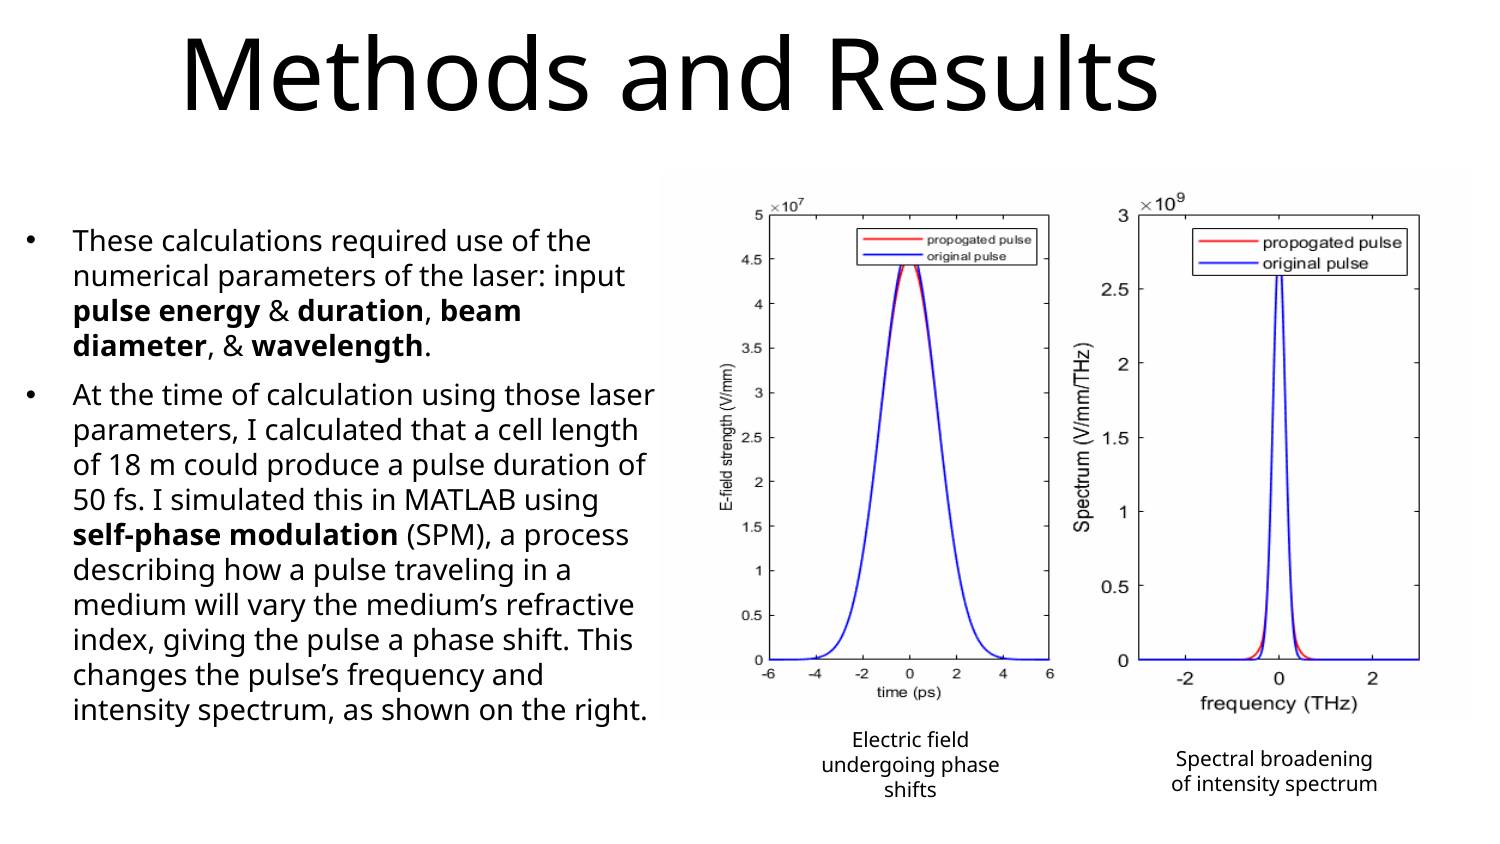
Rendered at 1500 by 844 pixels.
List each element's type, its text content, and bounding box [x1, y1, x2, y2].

text_box Spectral broadening of intensity spectrum [1150, 738, 1399, 839]
text_box Electric field undergoing phase shifts [798, 728, 1023, 844]
text_box These calculations required use of the numerical parameters of the laser: input pulse energy & duration, beam diameter, & wavelength. At the time of calculation using those laser parameters, I calculated that a cell length of 18 m could produce a pulse duration of 50 fs. I simulated this in MATLAB using self-phase modulation (SPM), a process describing how a pulse traveling in a medium will vary the medium’s refractive index, giving the pulse a phase shift. This changes the pulse’s frequency and intensity spectrum, as shown on the right. [11, 214, 671, 734]
picture [660, 173, 1472, 720]
text_box Methods and Results [0, 3, 1371, 258]
